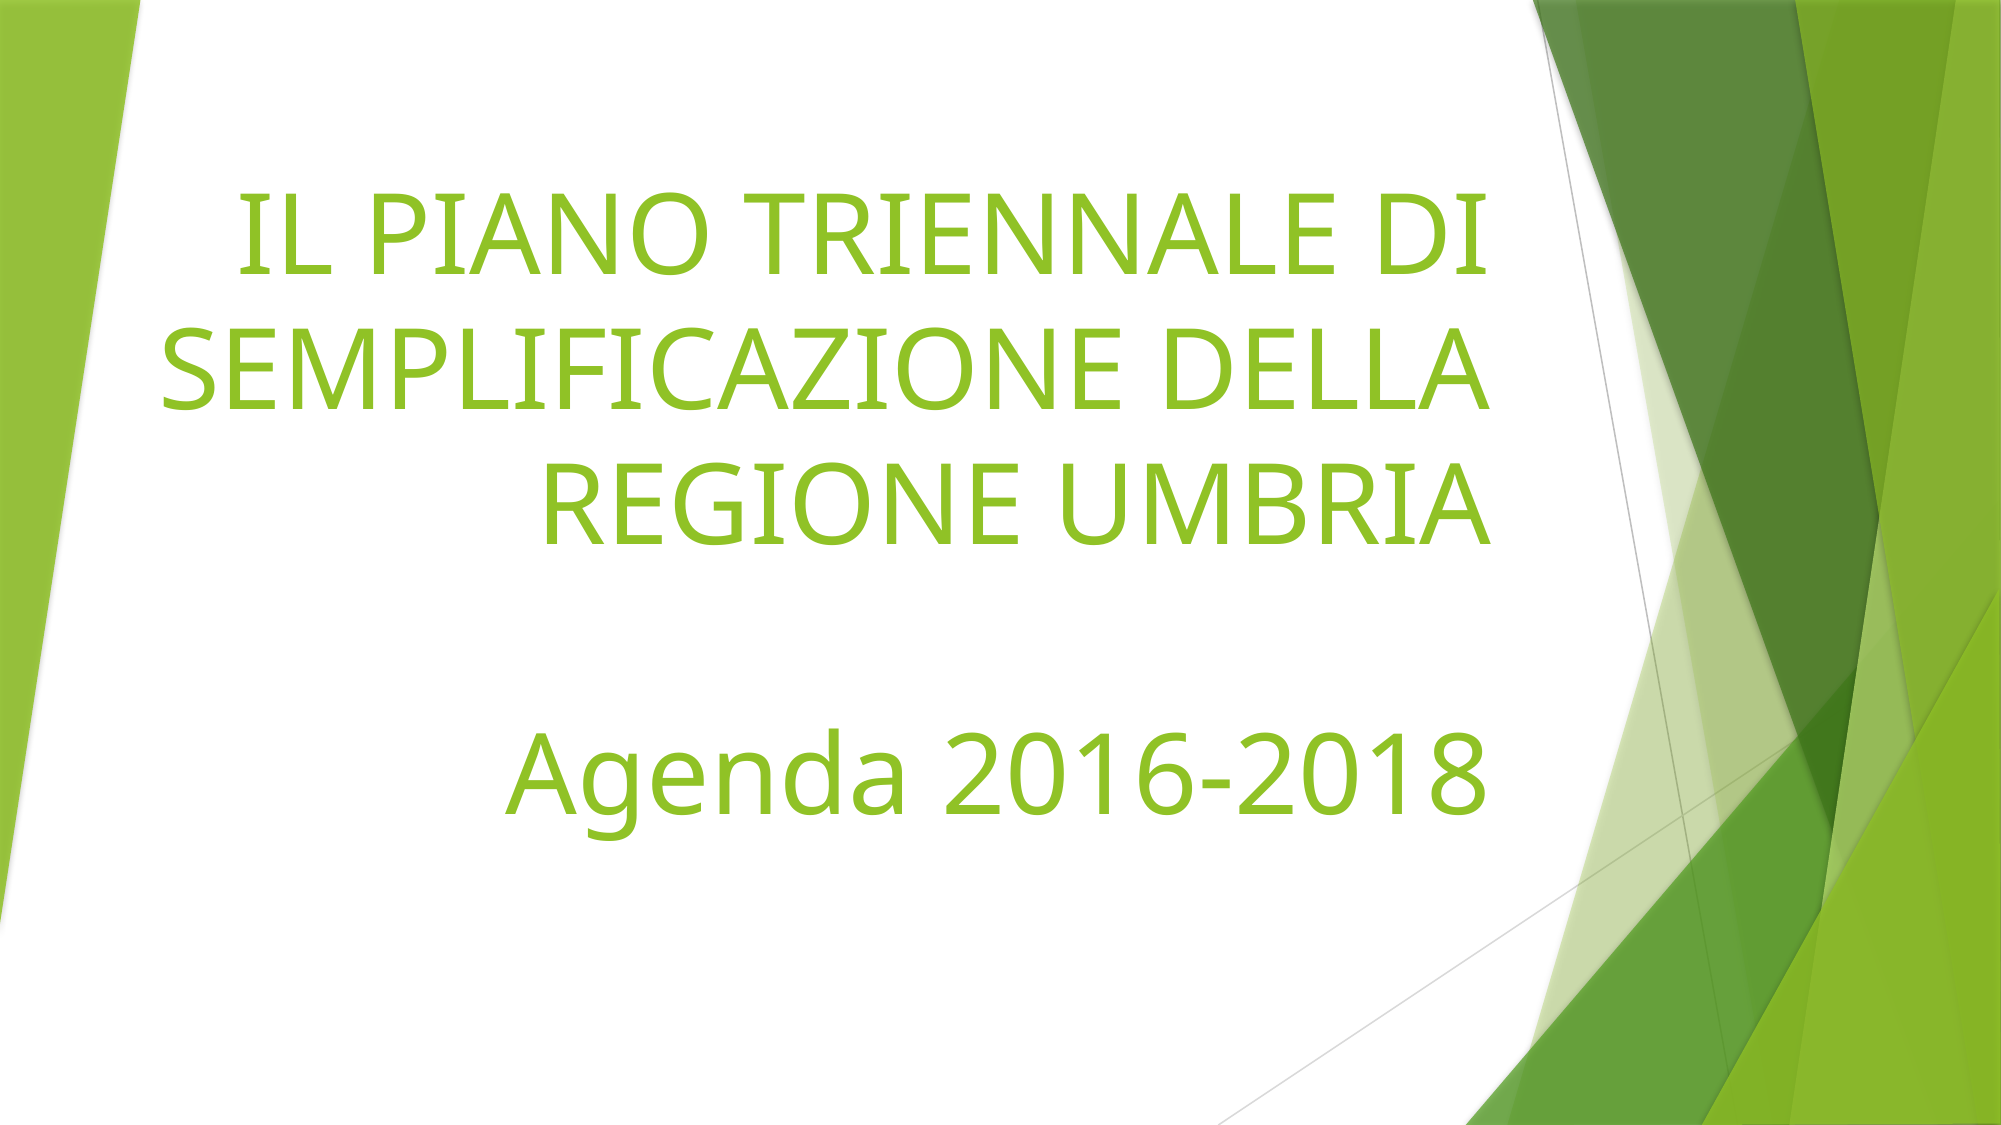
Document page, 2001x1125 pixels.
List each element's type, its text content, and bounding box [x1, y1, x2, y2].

title IL PIANO TRIENNALE DI SEMPLIFICAZIONE DELLA REGIONE UMBRIA Agenda 2016-2018 [135, 574, 1507, 845]
